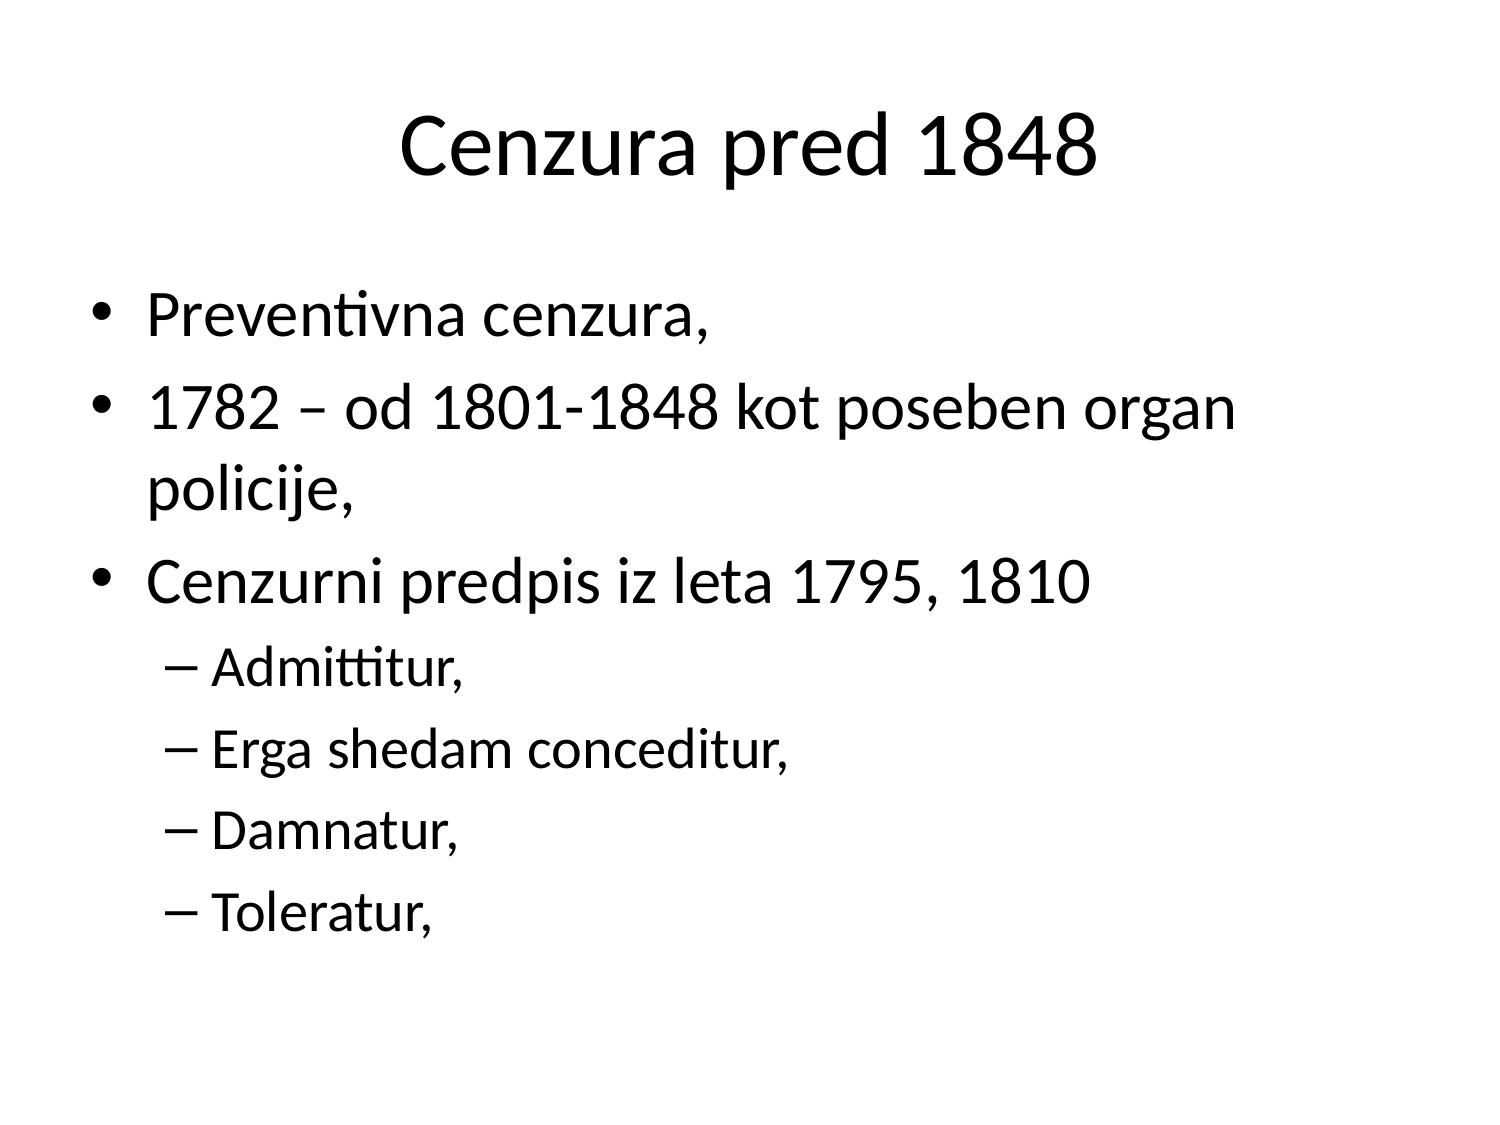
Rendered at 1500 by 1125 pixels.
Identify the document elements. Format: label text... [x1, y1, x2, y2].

list Preventivna cenzura, 1782 – od 1801-1848 kot poseben organ policije, Cenzurni predpis iz leta 1795, 1810 Admittitur, Erga shedam conceditur, Damnatur, Toleratur, [75, 262, 1425, 1005]
title Cenzura pred 1848 [75, 45, 1425, 233]
